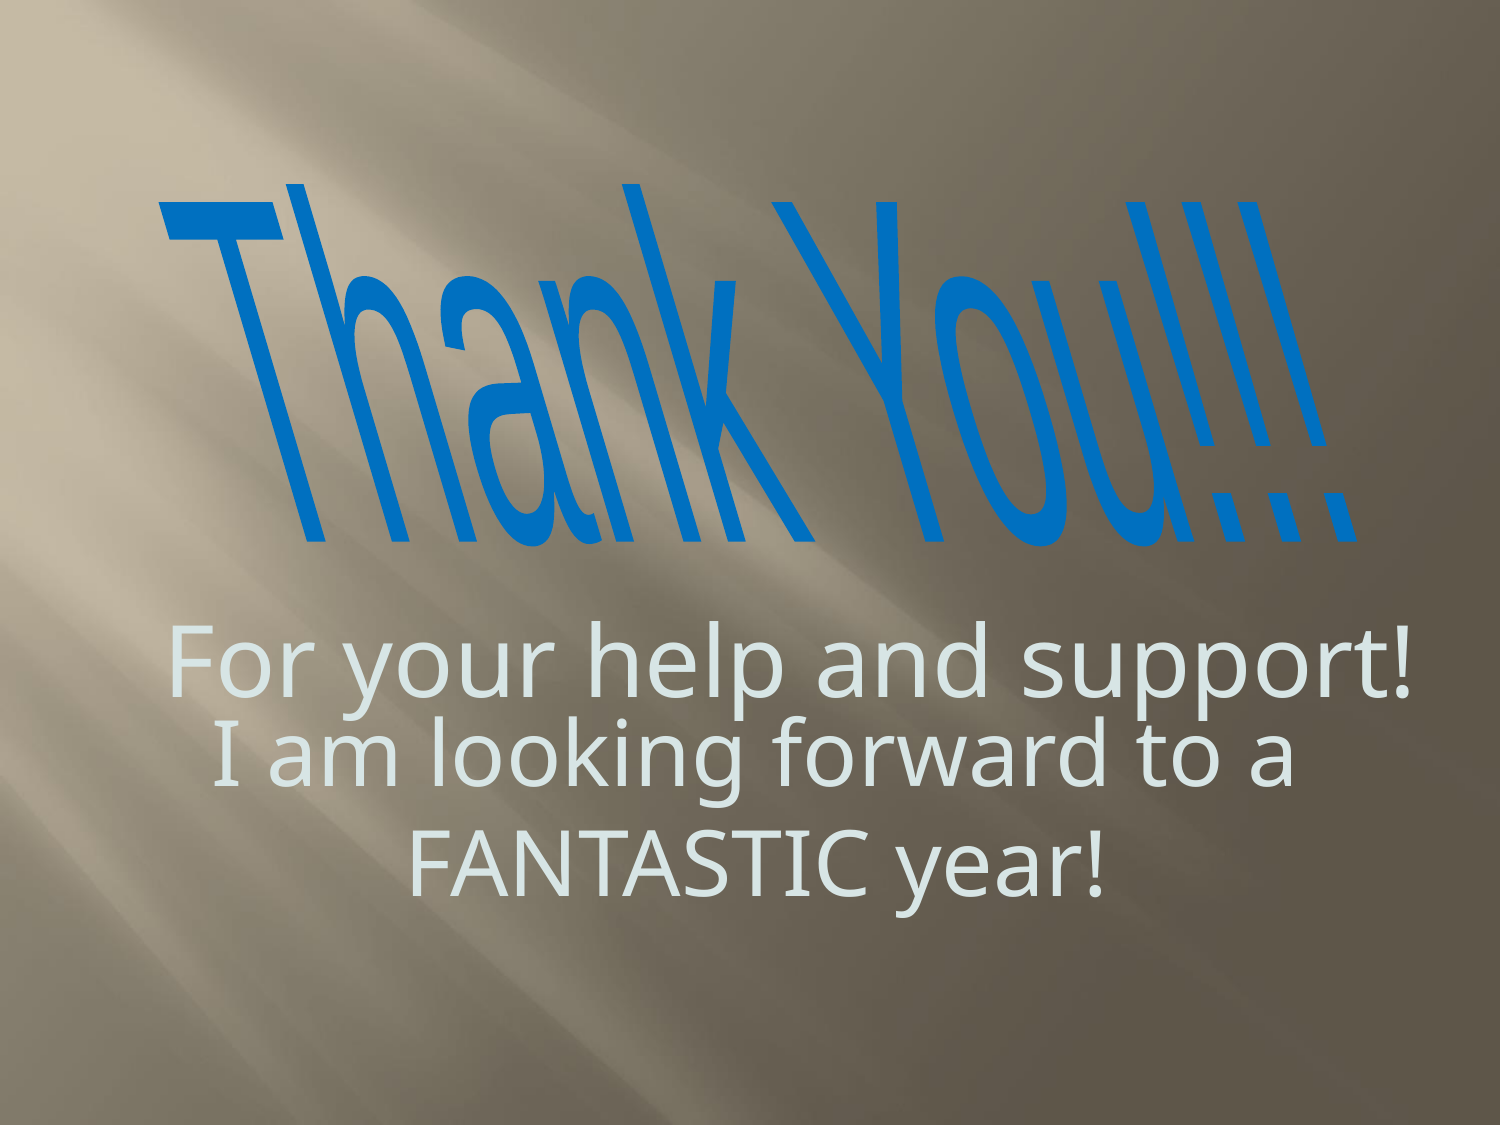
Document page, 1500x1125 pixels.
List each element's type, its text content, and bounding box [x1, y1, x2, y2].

picture [0, 0, 1500, 1125]
text_box I am looking forward to a FANTASTIC year! [112, 687, 1400, 923]
text_box For your help and support! [148, 590, 1449, 725]
